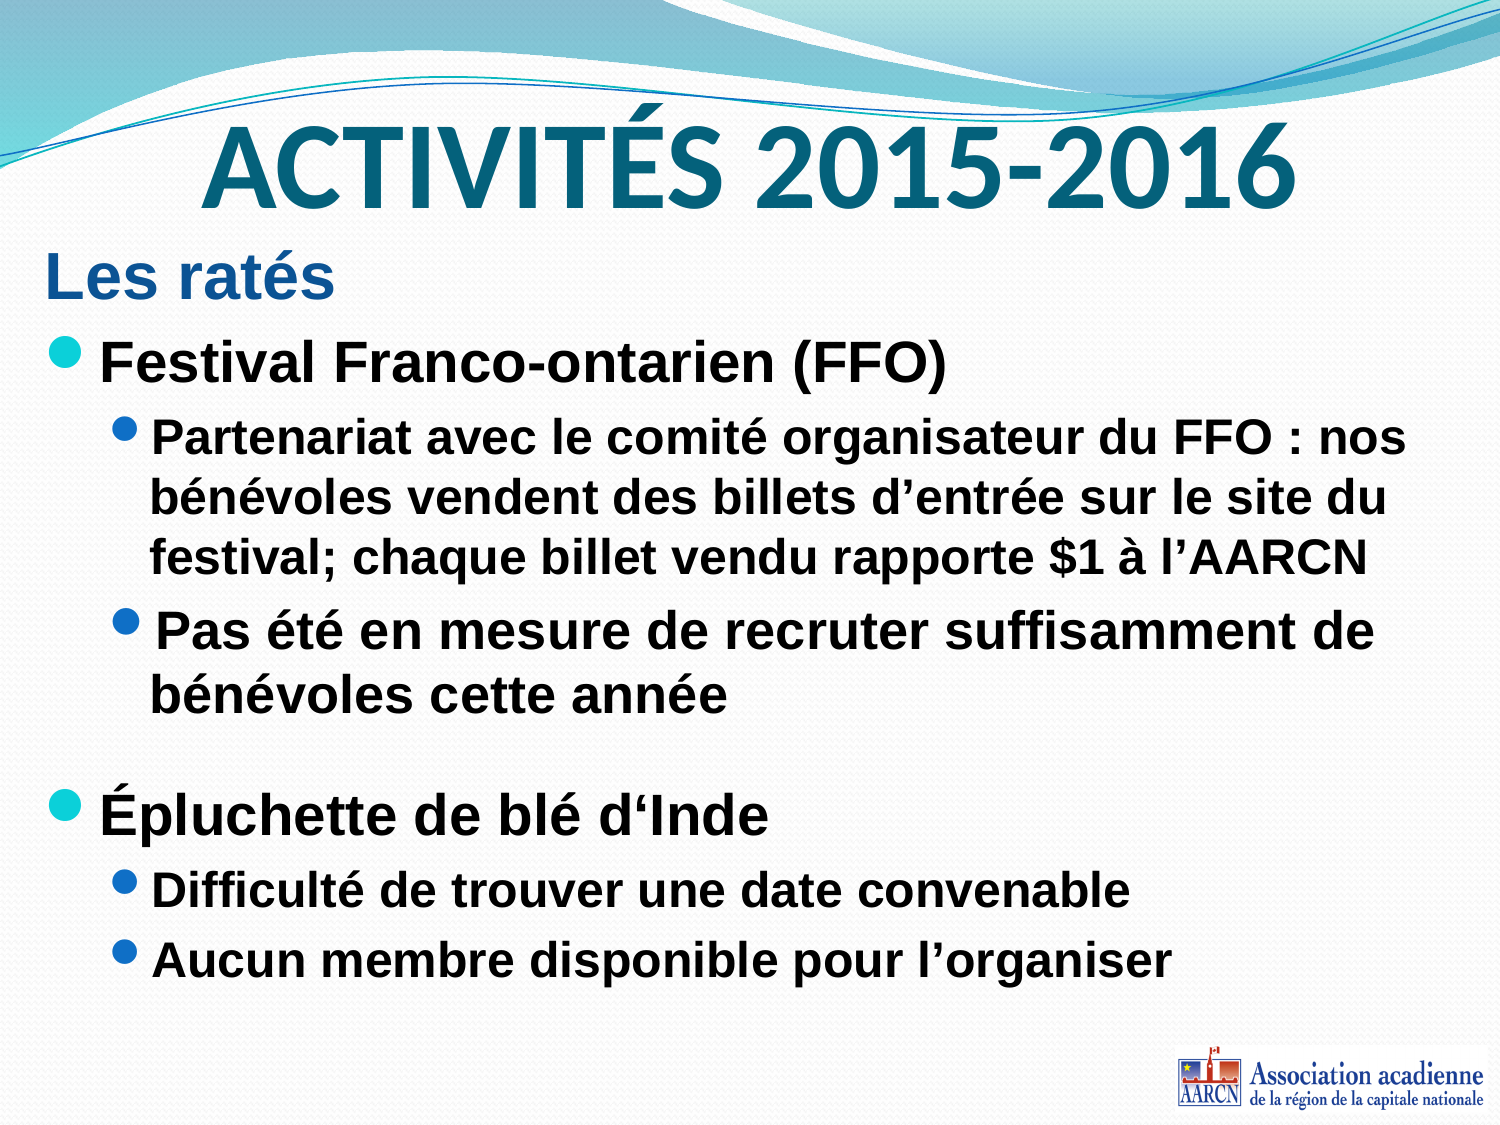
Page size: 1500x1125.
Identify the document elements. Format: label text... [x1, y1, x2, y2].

title ACTIVITÉS 2015-2016 [74, 45, 1426, 224]
list Les ratés Festival Franco-ontarien (FFO) Partenariat avec le comité organisateur du FFO : nos bénévoles vendent des billets d’entrée sur le site du festival; chaque billet vendu rapporte $1 à l’AARCN Pas été en mesure de recruter suffisamment de bénévoles cette année Épluchette de blé d‘Inde Difficulté de trouver une date convenable Aucun membre disponible pour l’organiser [29, 224, 1438, 1076]
picture [1175, 1045, 1488, 1113]
